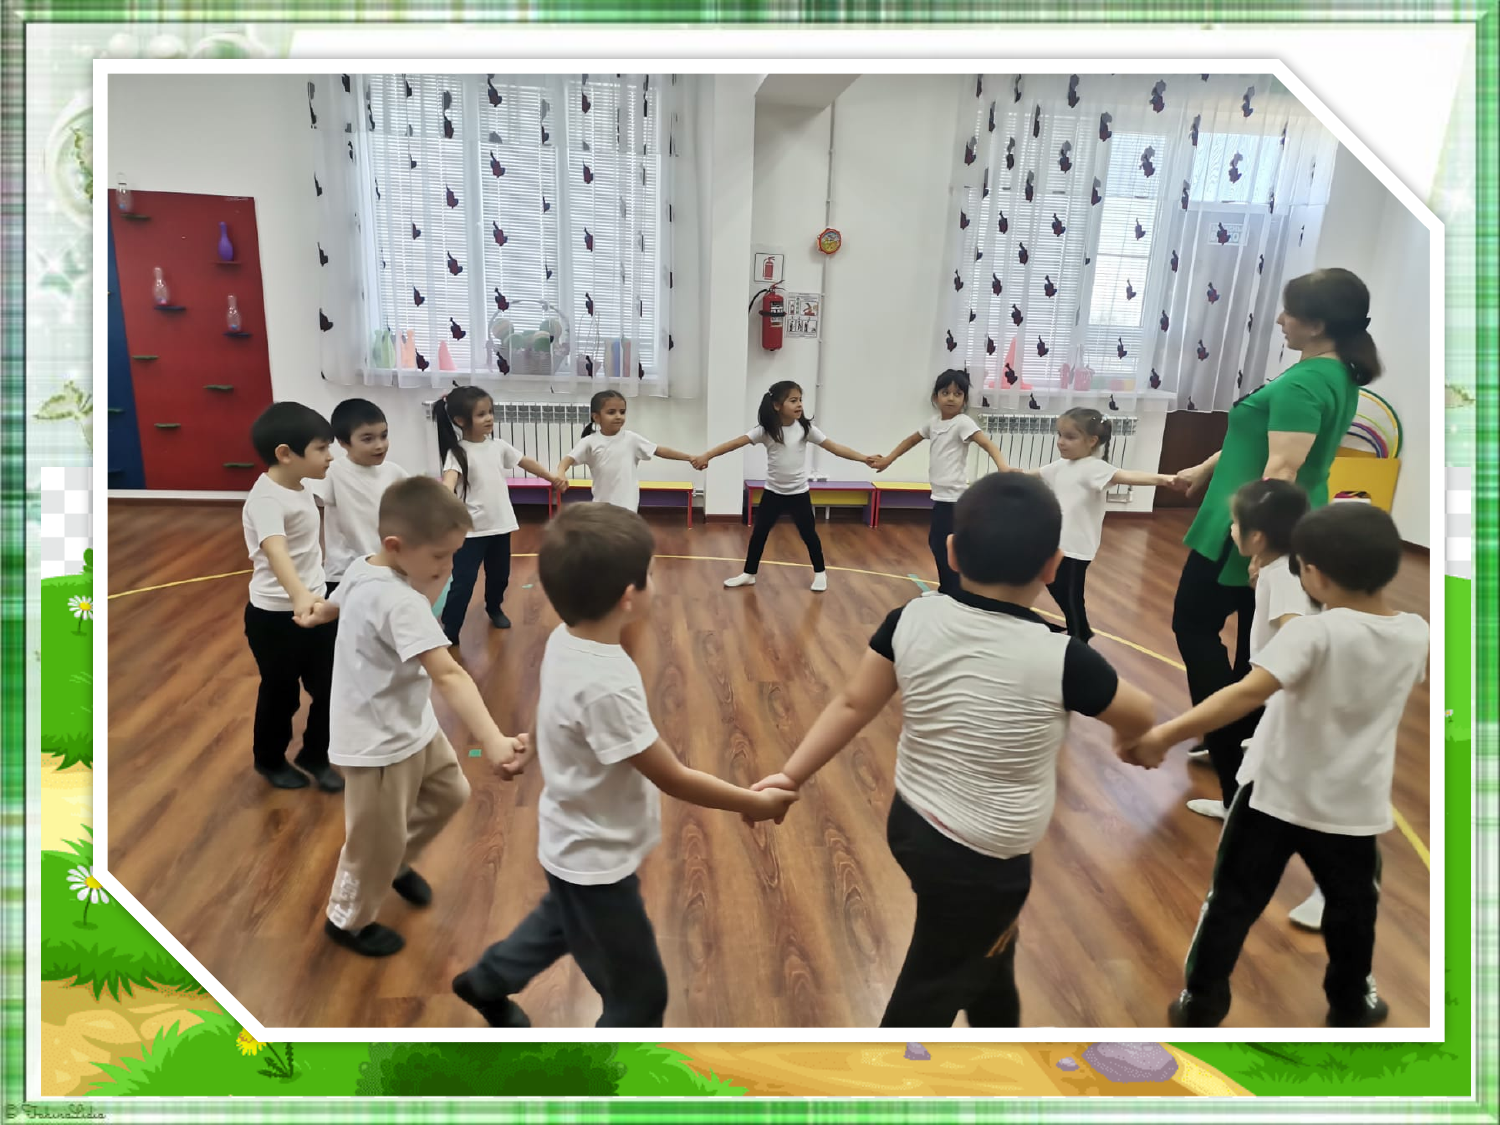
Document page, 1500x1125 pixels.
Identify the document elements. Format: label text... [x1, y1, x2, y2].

title «Дорога узка, идем ,ступая мы с носка»- Вот и ровная дорога, дружно зашагали в ногу» Дорожка не простая, осторожно на пяточках шагаем» Дружно все мы побежали, только ножки замелькали» В переди растет трава, очень колкая она» Чтобы камушки оббежать, нужно змейкой пробежать» Вот и ровная дорога, дружно зашагали в ногу» [75, 45, 1425, 466]
picture [0, 0, 1500, 1125]
